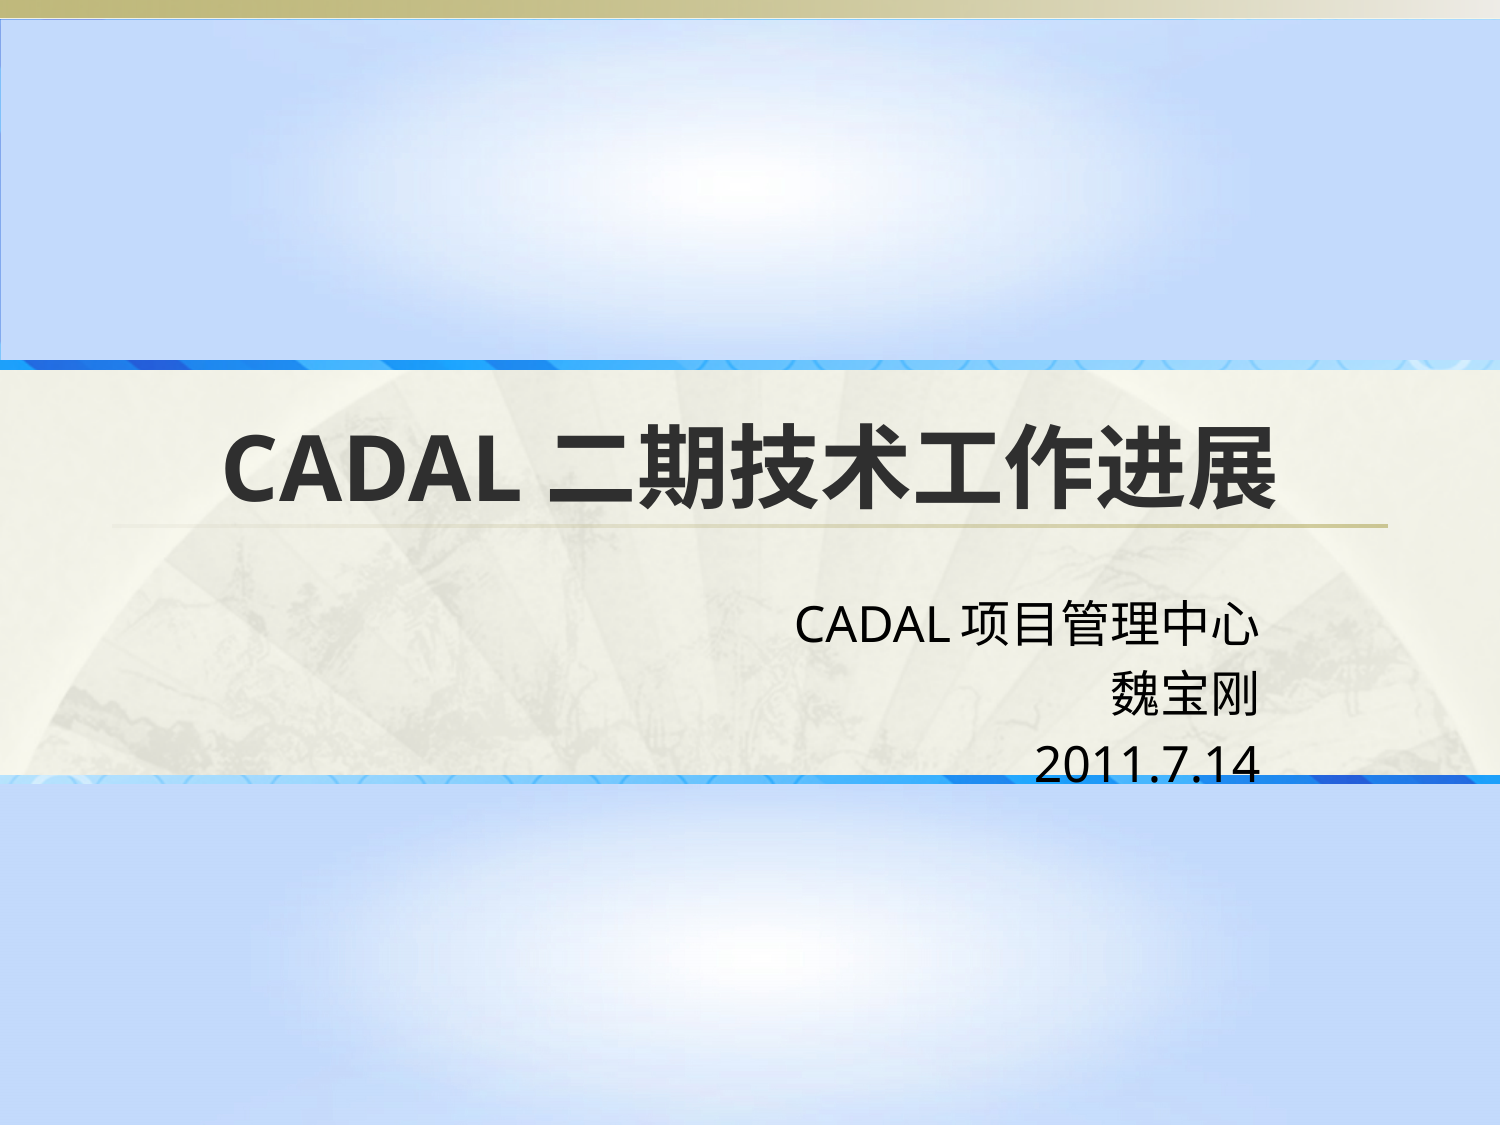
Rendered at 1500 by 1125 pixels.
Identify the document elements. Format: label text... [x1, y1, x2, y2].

picture [0, 19, 1500, 370]
title CADAL二期技术工作进展 [112, 275, 1388, 528]
picture [0, 775, 1500, 1125]
subtitle CADAL项目管理中心 魏宝刚 2011.7.14 [225, 515, 1275, 803]
